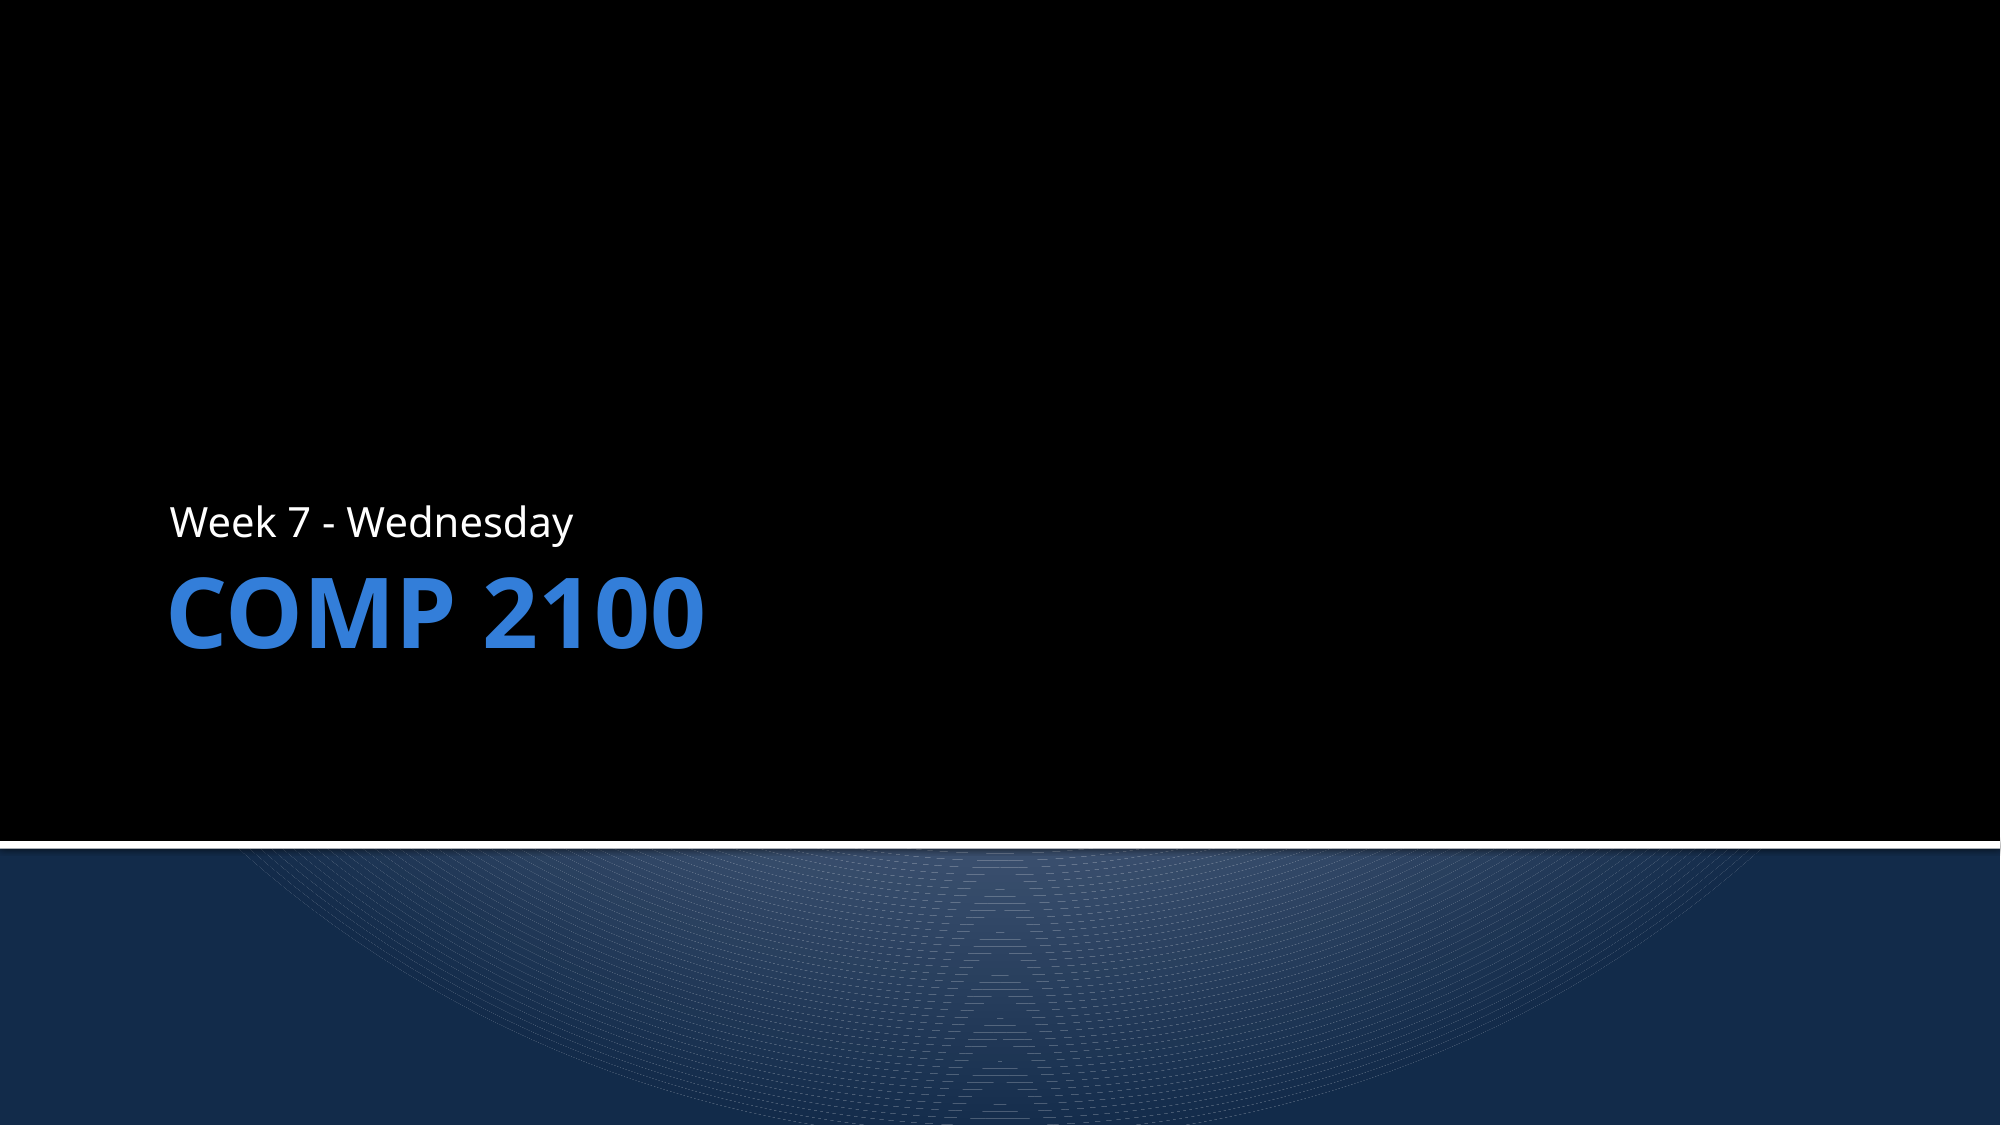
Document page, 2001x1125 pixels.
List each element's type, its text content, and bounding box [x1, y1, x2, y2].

title COMP 2100 [150, 550, 1917, 825]
subtitle Week 7 - Wednesday [150, 299, 1917, 546]
